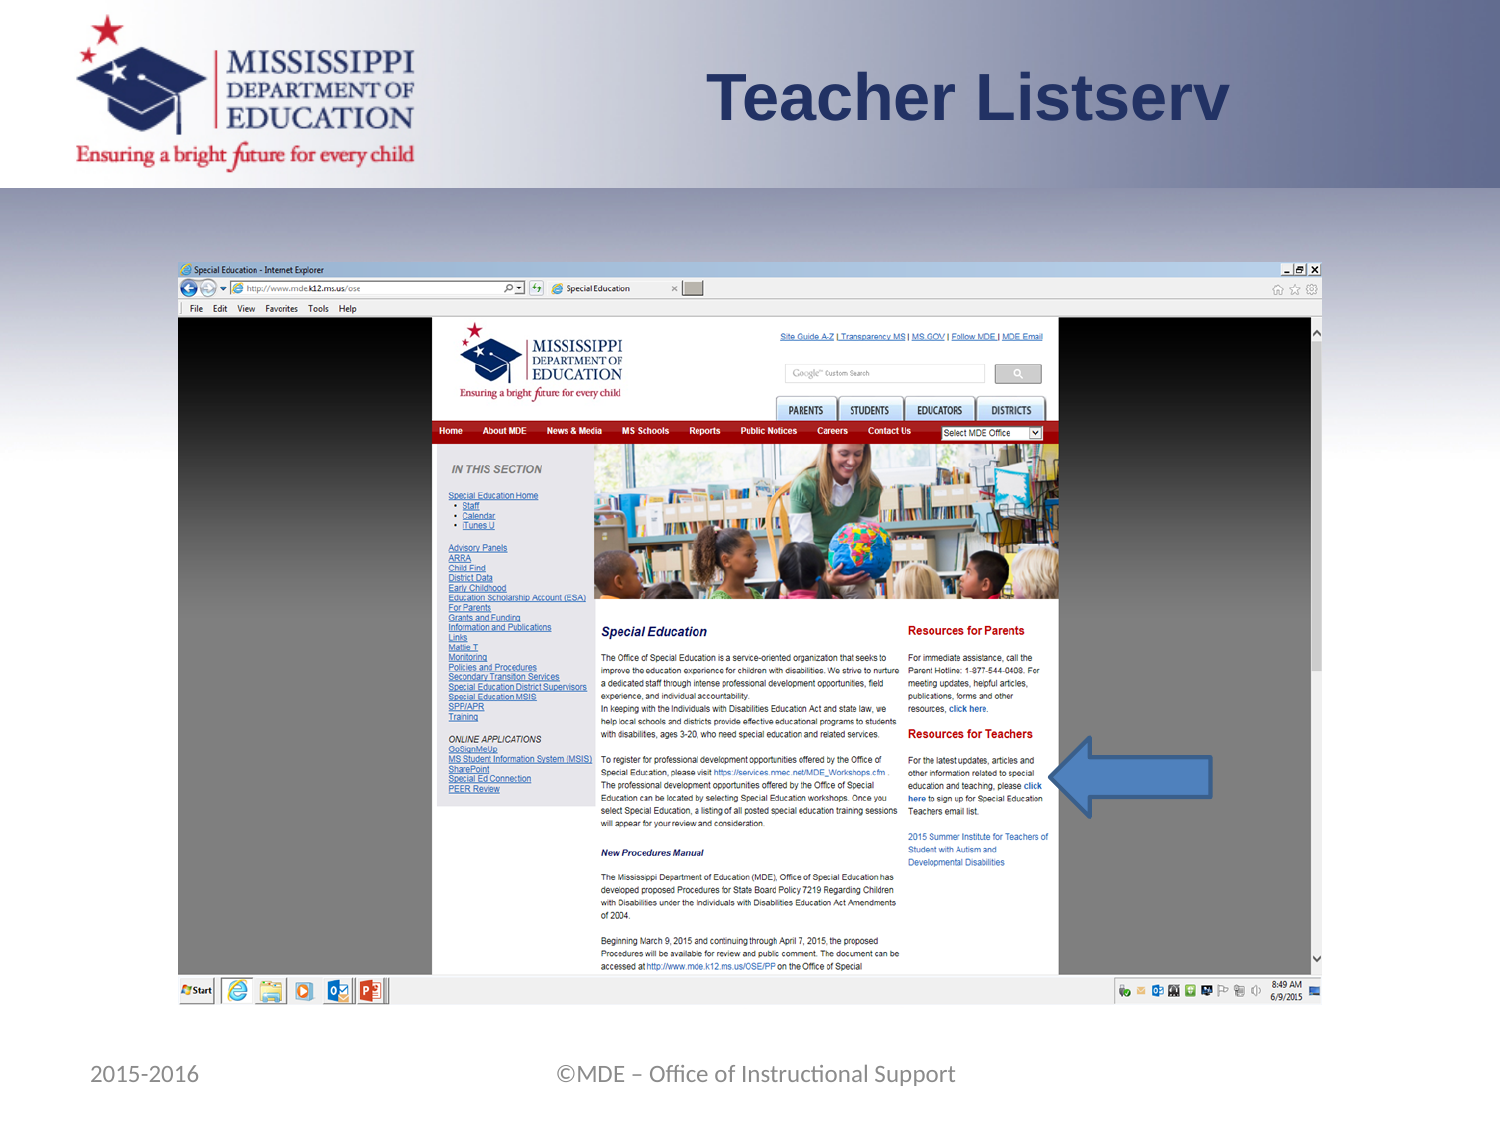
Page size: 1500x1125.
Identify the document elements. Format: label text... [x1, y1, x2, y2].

slide_number 2015-2016 [75, 1042, 425, 1103]
picture [0, 0, 1500, 1125]
footer ©MDE – Office of Instructional Support [425, 1042, 1088, 1103]
list Teacher Listserv [437, 0, 1500, 188]
